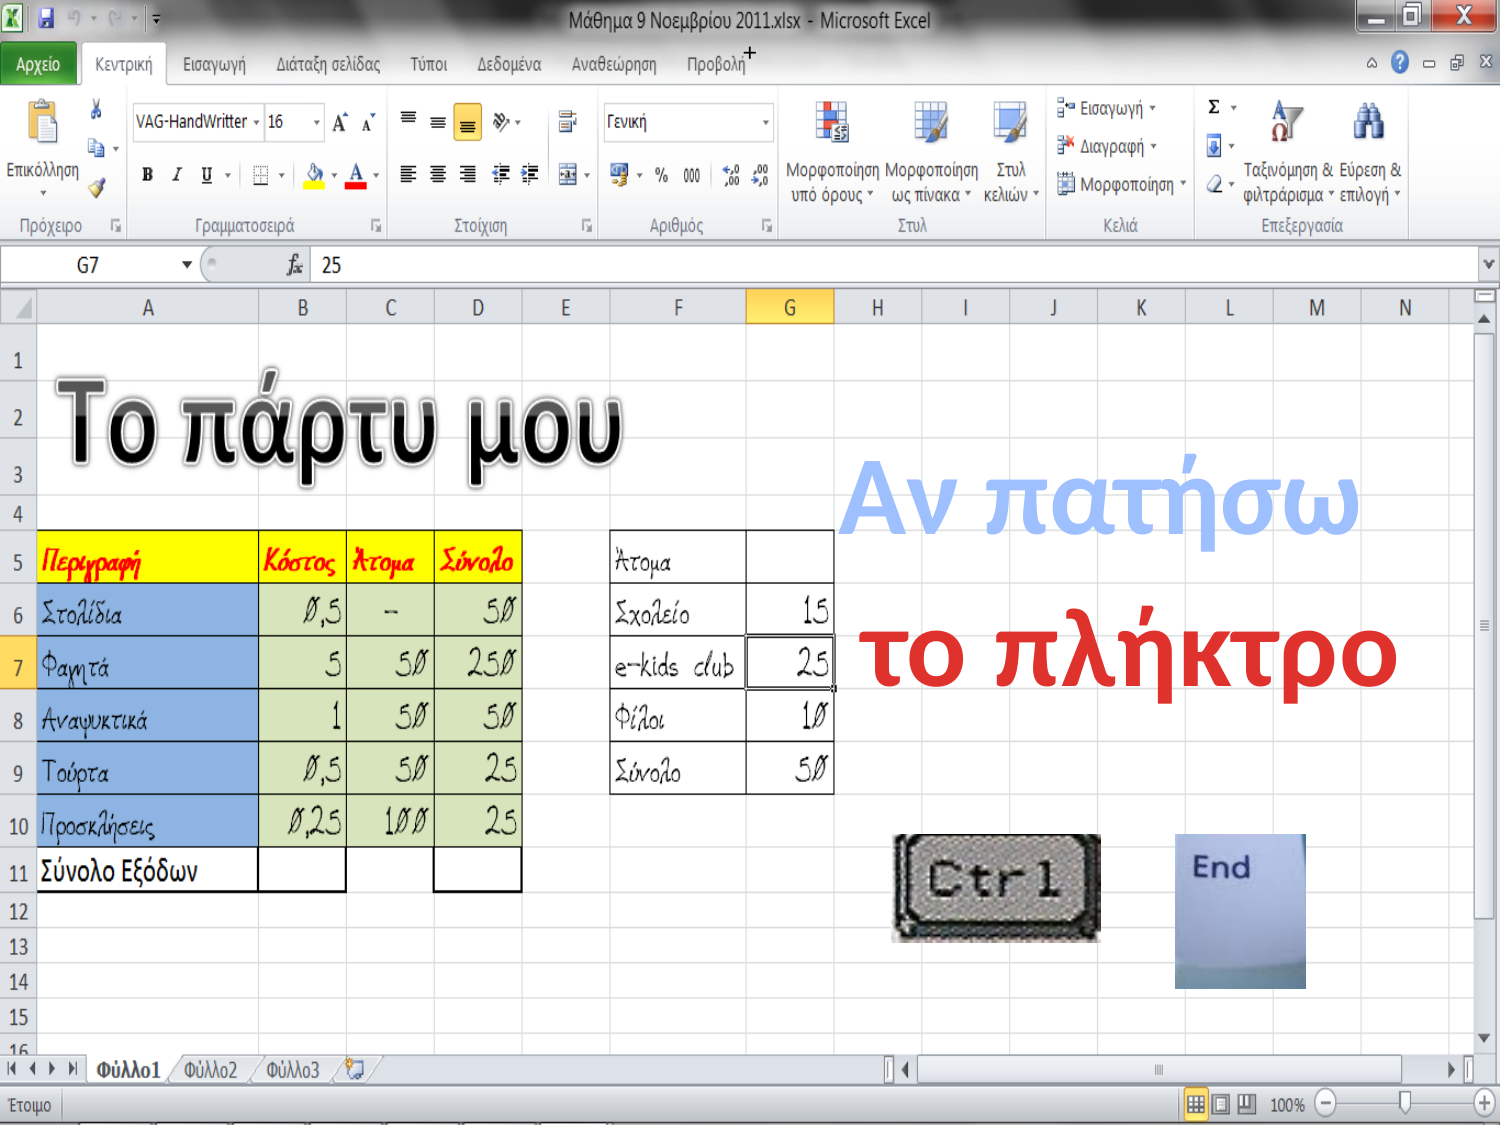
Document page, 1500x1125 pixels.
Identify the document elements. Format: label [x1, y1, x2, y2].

picture [0, 0, 1500, 1125]
text_box [891, 833, 1102, 944]
